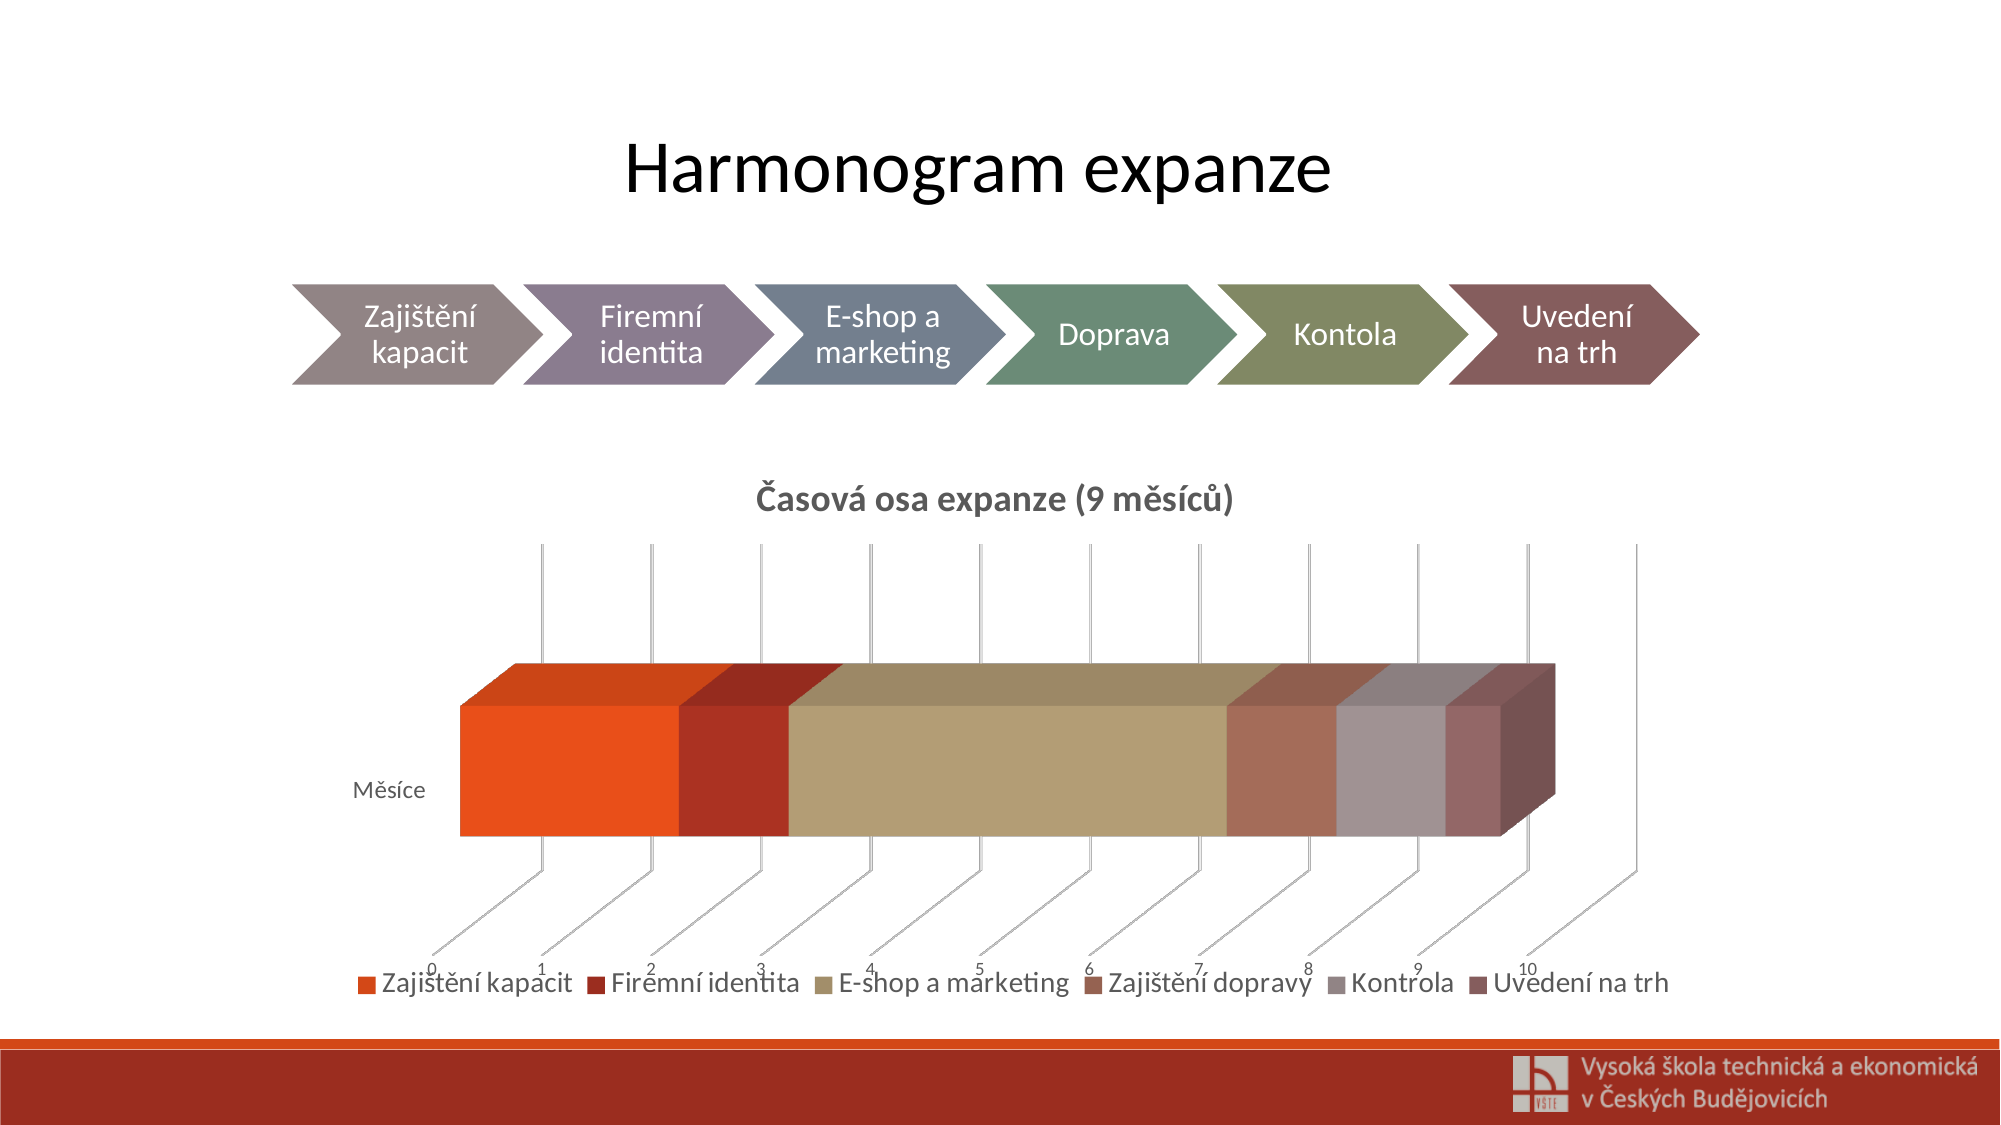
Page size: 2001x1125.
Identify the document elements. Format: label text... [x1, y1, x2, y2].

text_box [287, 264, 1704, 405]
picture [1512, 1055, 1978, 1112]
text_box Harmonogram expanze [609, 110, 1381, 215]
chart [305, 452, 1686, 1045]
